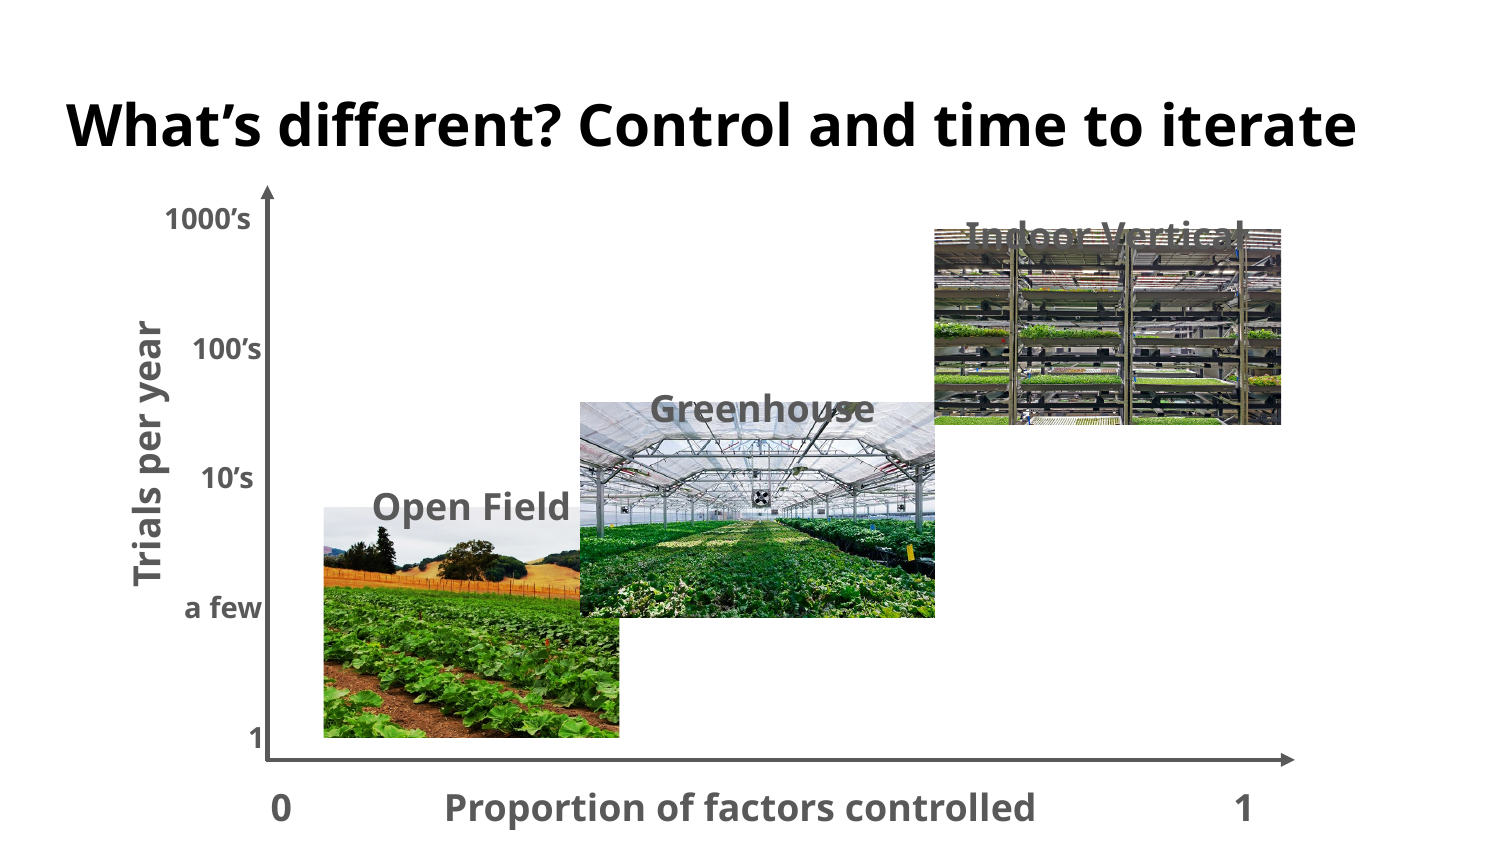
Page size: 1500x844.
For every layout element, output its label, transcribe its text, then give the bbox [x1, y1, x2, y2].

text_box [265, 184, 1295, 761]
text_box 10’s [181, 451, 260, 498]
title What’s different? Control and time to iterate [51, 72, 1449, 167]
text_box 1 [1218, 780, 1267, 827]
text_box 100’s [173, 321, 260, 369]
text_box 1 [232, 710, 260, 758]
text_box 0 [255, 780, 304, 827]
text_box Proportion of factors controlled [416, 780, 1065, 827]
text_box a few [166, 580, 260, 628]
text_box 1000’s [142, 191, 260, 239]
picture [323, 229, 1282, 738]
text_box Trials per year [118, 300, 167, 608]
